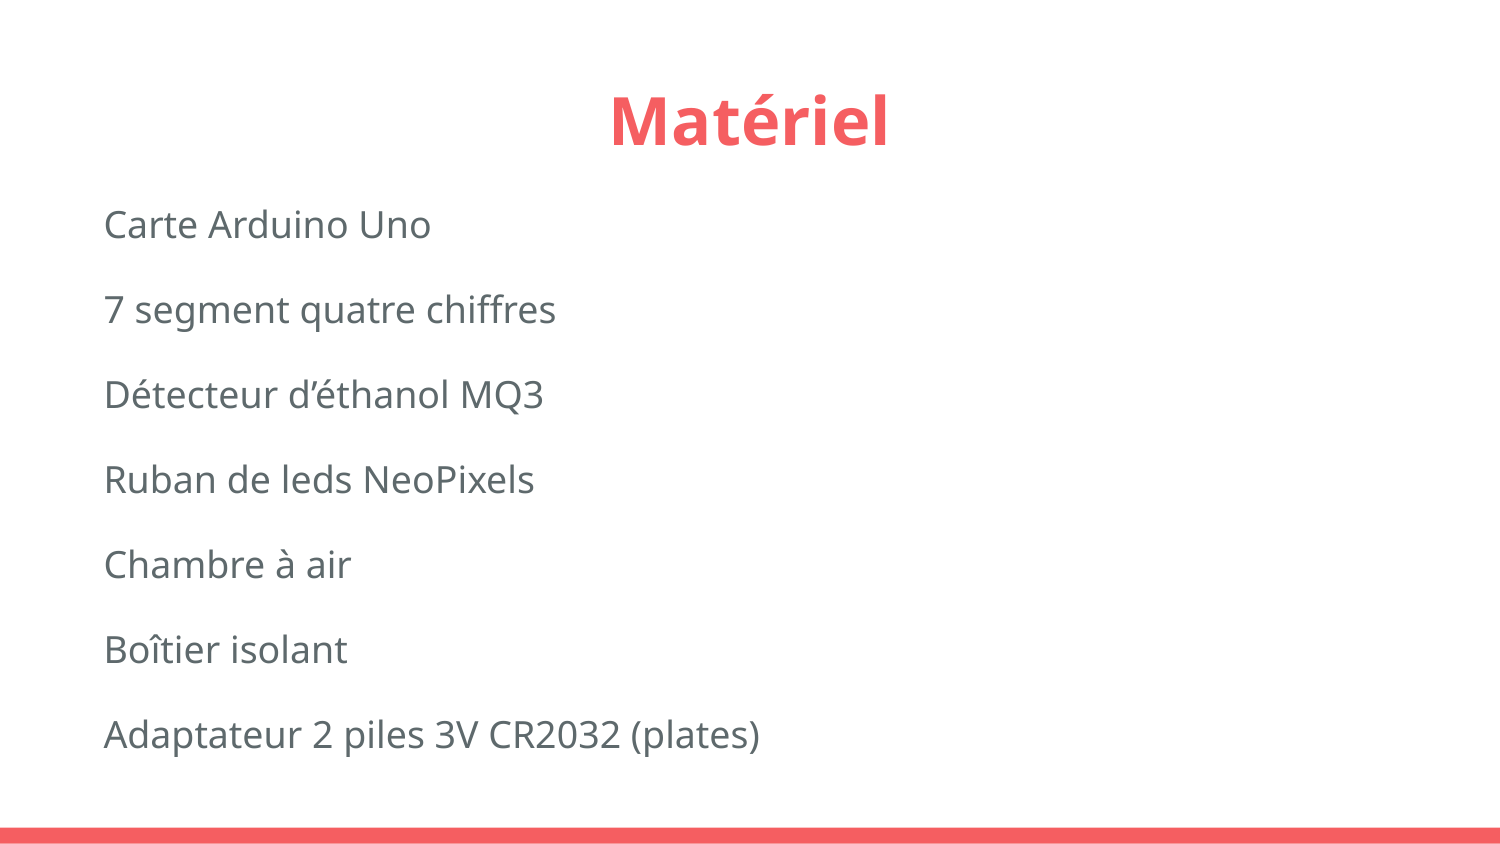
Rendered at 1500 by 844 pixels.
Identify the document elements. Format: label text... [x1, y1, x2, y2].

title Matériel [51, 64, 1449, 167]
list Carte Arduino Uno 7 segment quatre chiffres Détecteur d’éthanol MQ3 Ruban de leds NeoPixels Chambre à air Boîtier isolant Adaptateur 2 piles 3V CR2032 (plates) [51, 194, 1449, 755]
